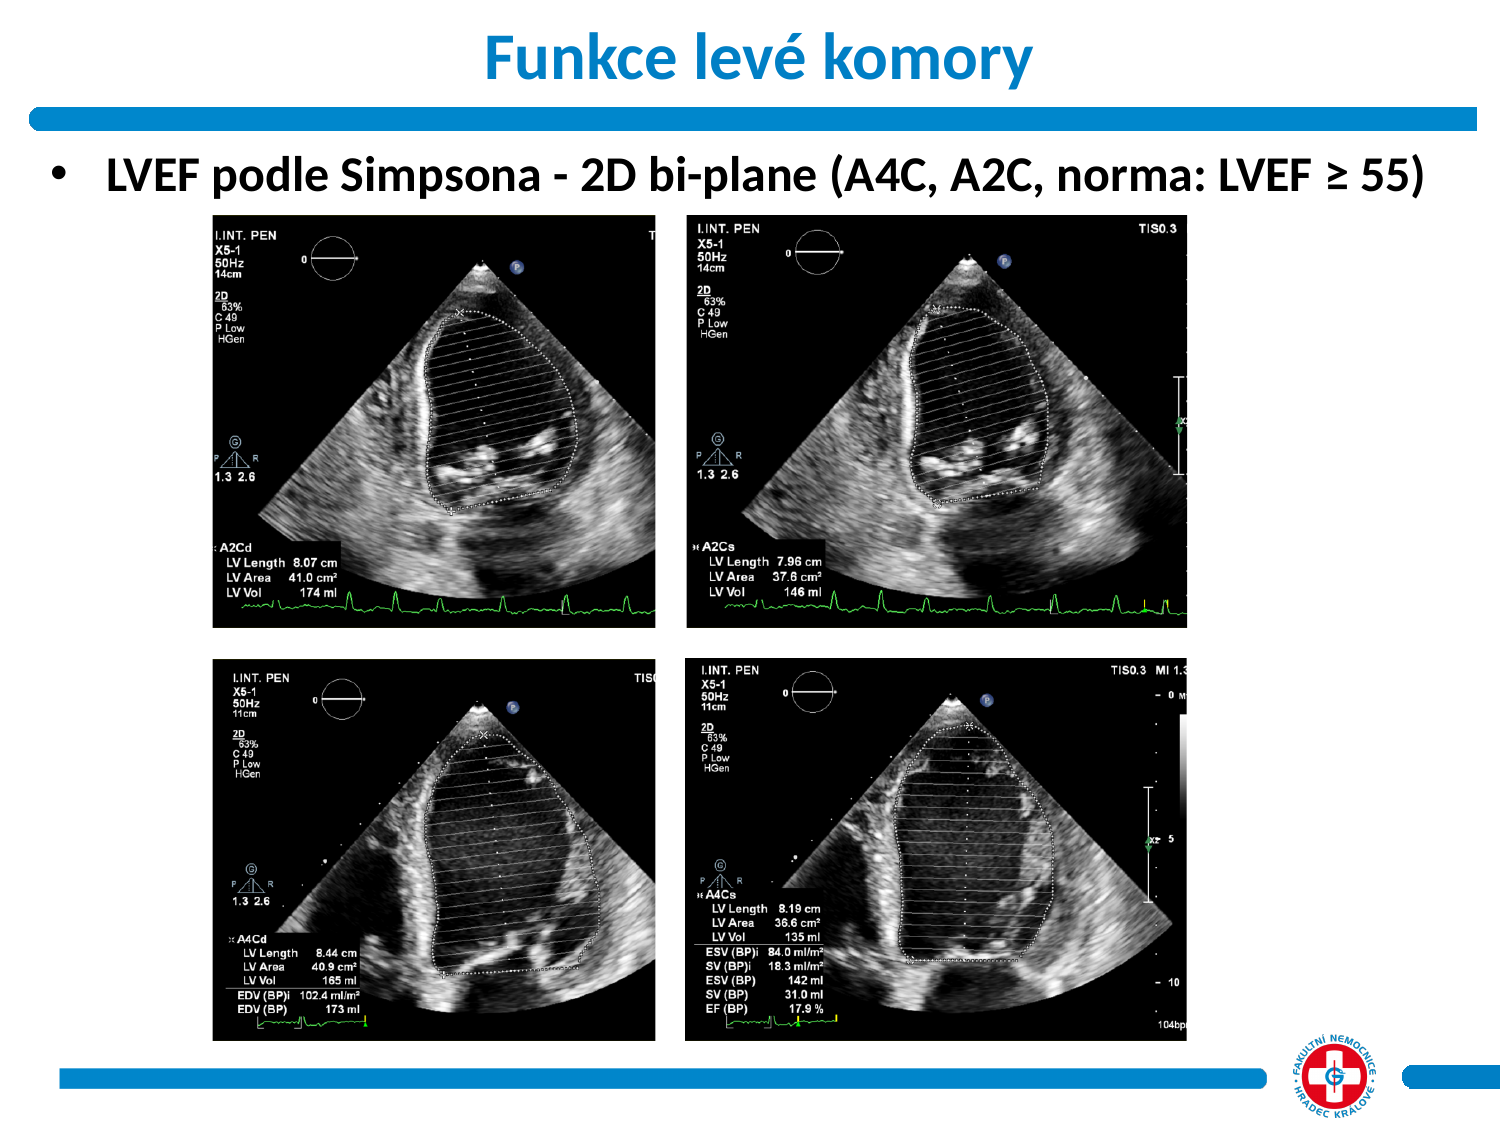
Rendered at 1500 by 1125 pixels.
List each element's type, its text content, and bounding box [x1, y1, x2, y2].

picture [1293, 1033, 1376, 1118]
picture [212, 658, 656, 1042]
picture [1262, 1068, 1268, 1089]
picture [686, 214, 1188, 628]
picture [212, 215, 656, 628]
text_box LVEF podle Simpsona - 2D bi-plane (A4C, A2C, norma: LVEF ≥ 55) [29, 139, 1452, 210]
picture [29, 125, 37, 132]
picture [684, 658, 1187, 1042]
title Funkce levé komory [42, 1, 1477, 105]
picture [1402, 1065, 1500, 1089]
